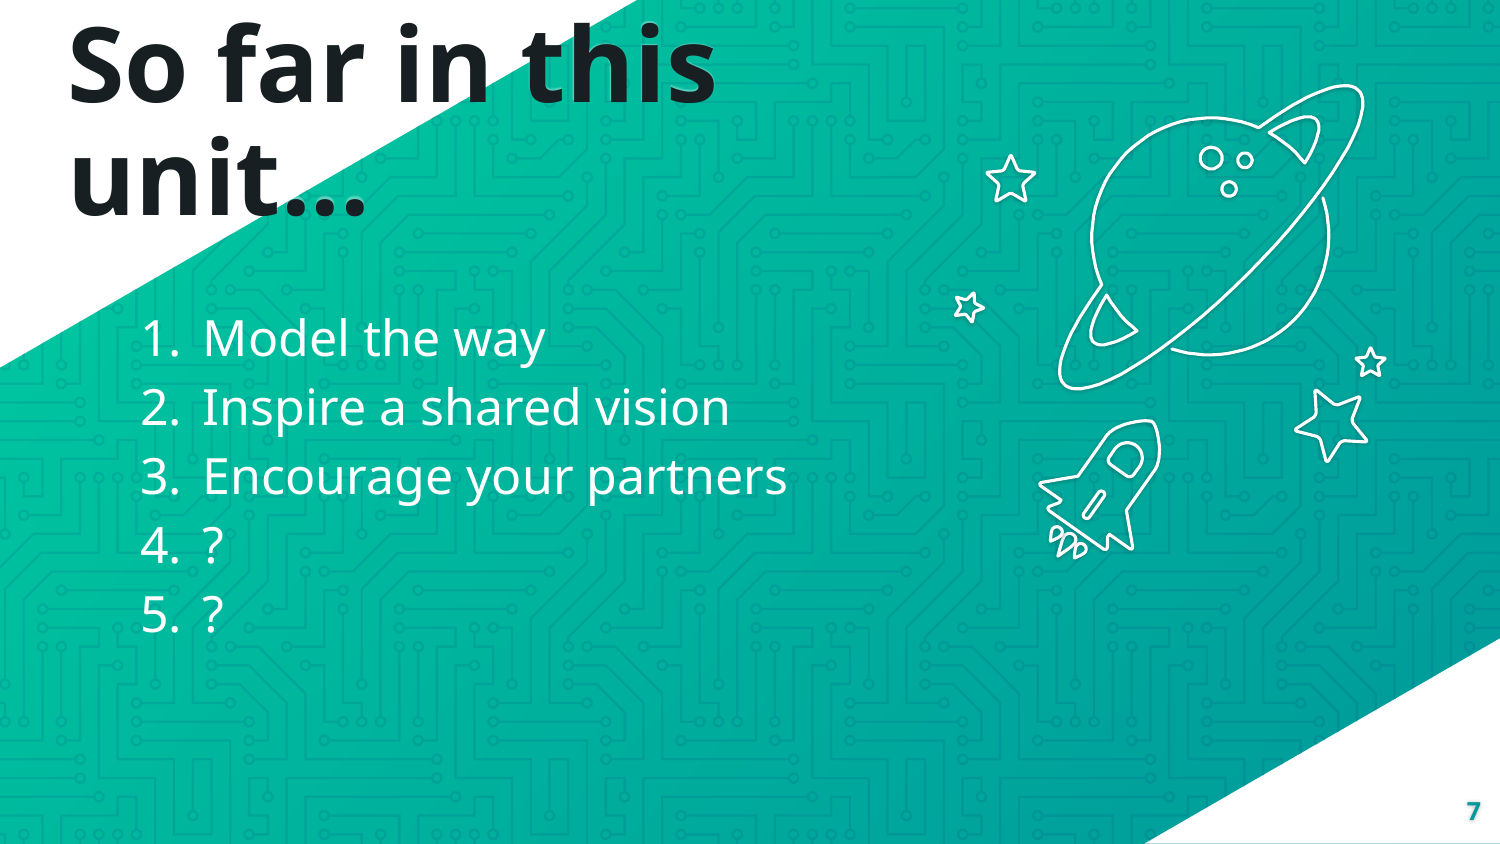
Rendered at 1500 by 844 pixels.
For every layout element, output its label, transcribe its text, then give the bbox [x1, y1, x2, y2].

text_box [1059, 85, 1363, 389]
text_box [1041, 427, 1167, 553]
subtitle Model the way Inspire a shared vision Encourage your partners ? ? [127, 297, 988, 427]
title So far in this unit... [67, 47, 927, 238]
slide_number ‹#› [1391, 779, 1482, 844]
